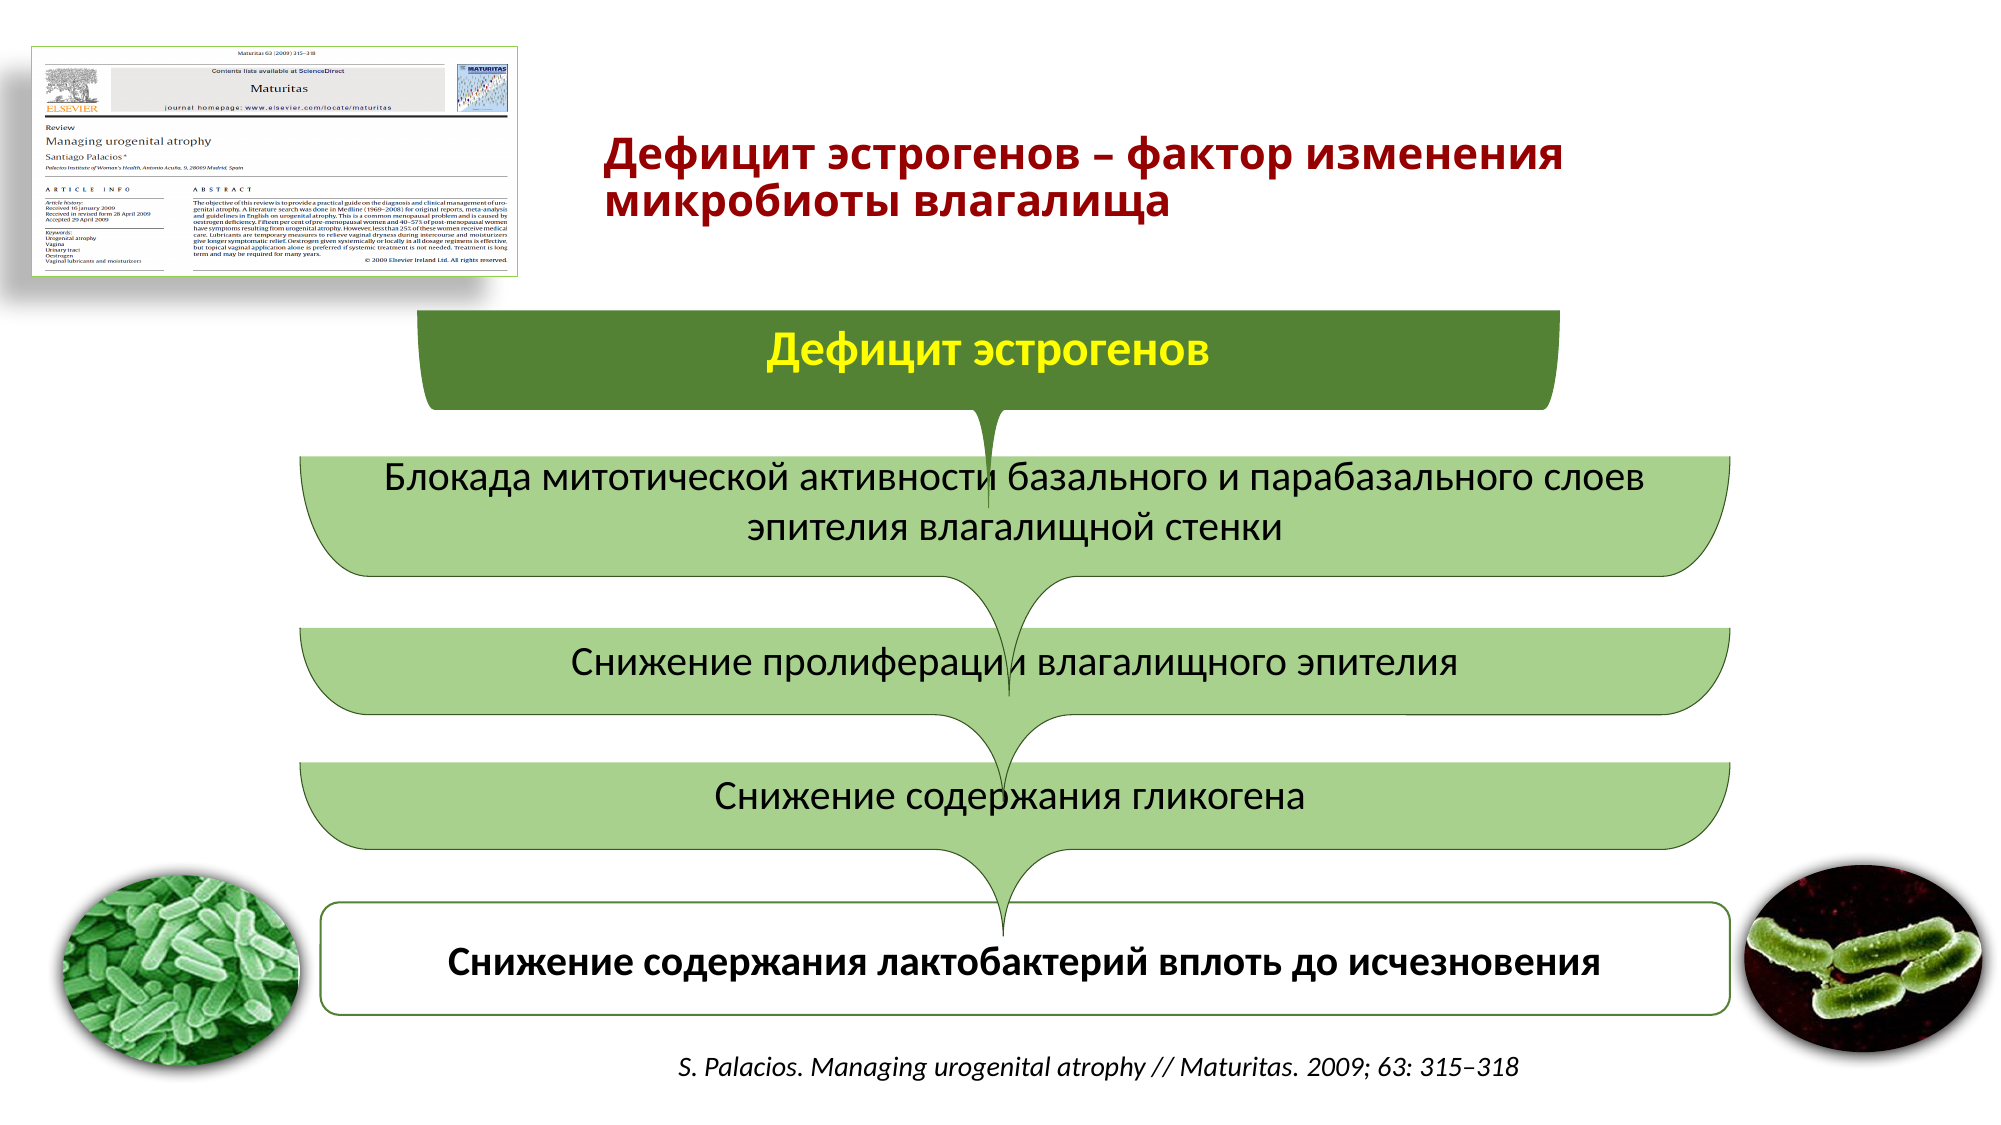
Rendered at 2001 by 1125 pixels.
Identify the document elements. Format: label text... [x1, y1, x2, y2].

text_box S. Palacios. Managing urogenital atrophy // Maturitas. 2009; 63: 315–318 [663, 1041, 1535, 1090]
text_box Снижение содержания гликогена [299, 762, 1731, 937]
picture [1744, 865, 1983, 1053]
text_box Блокада митотической активности базального и парабазального слоев эпителия влагалищной стенки [299, 456, 1731, 697]
text_box Снижение содержания лактобактерий вплоть до исчезновения [319, 901, 1731, 1016]
text_box Дефицит эстрогенов [417, 310, 1560, 509]
title Дефицит эстрогенов – фактор изменения микробиоты влагалища [588, 69, 1863, 288]
picture [62, 875, 300, 1066]
picture [31, 46, 518, 277]
text_box Снижение пролиферации влагалищного эпителия [299, 627, 1731, 802]
